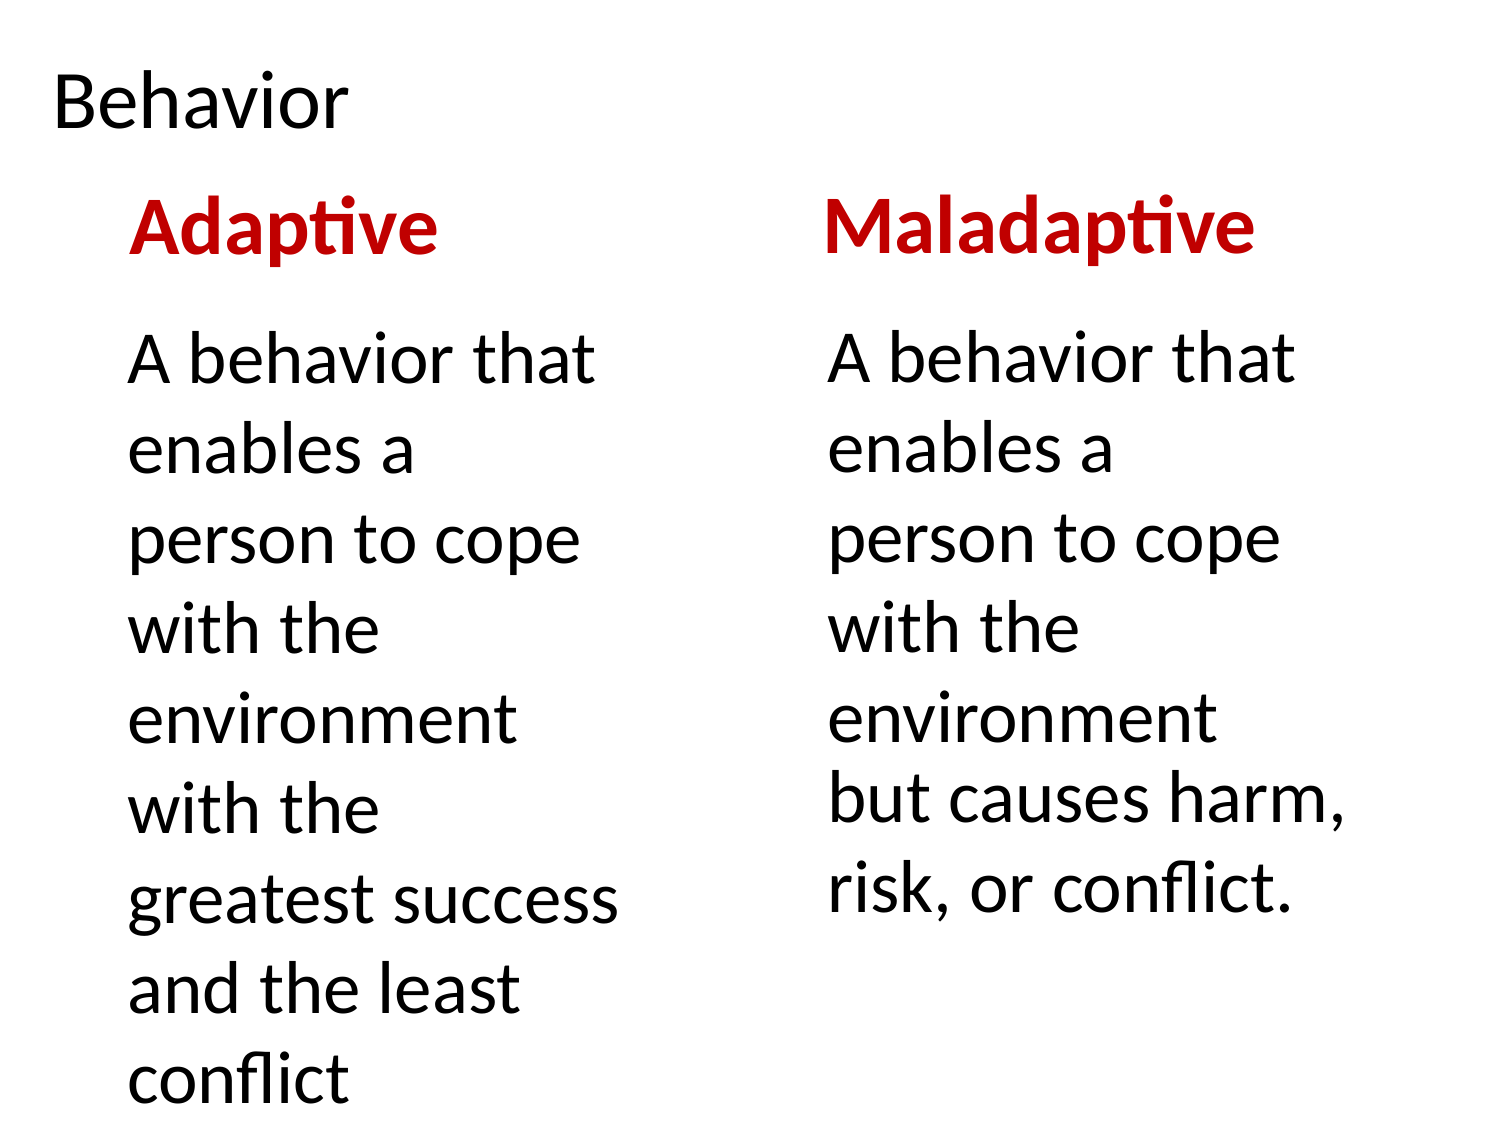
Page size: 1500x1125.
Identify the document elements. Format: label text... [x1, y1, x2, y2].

text_box Adaptive [114, 164, 455, 279]
text_box A behavior that enables a person to cope with the environment [812, 299, 1338, 740]
text_box but causes harm, risk, or conflict. [812, 740, 1375, 936]
text_box A behavior that enables a person to cope with the environment with the greatest success and the least conflict [112, 301, 638, 1125]
text_box Behavior [37, 37, 1238, 153]
text_box Maladaptive [807, 162, 1272, 278]
